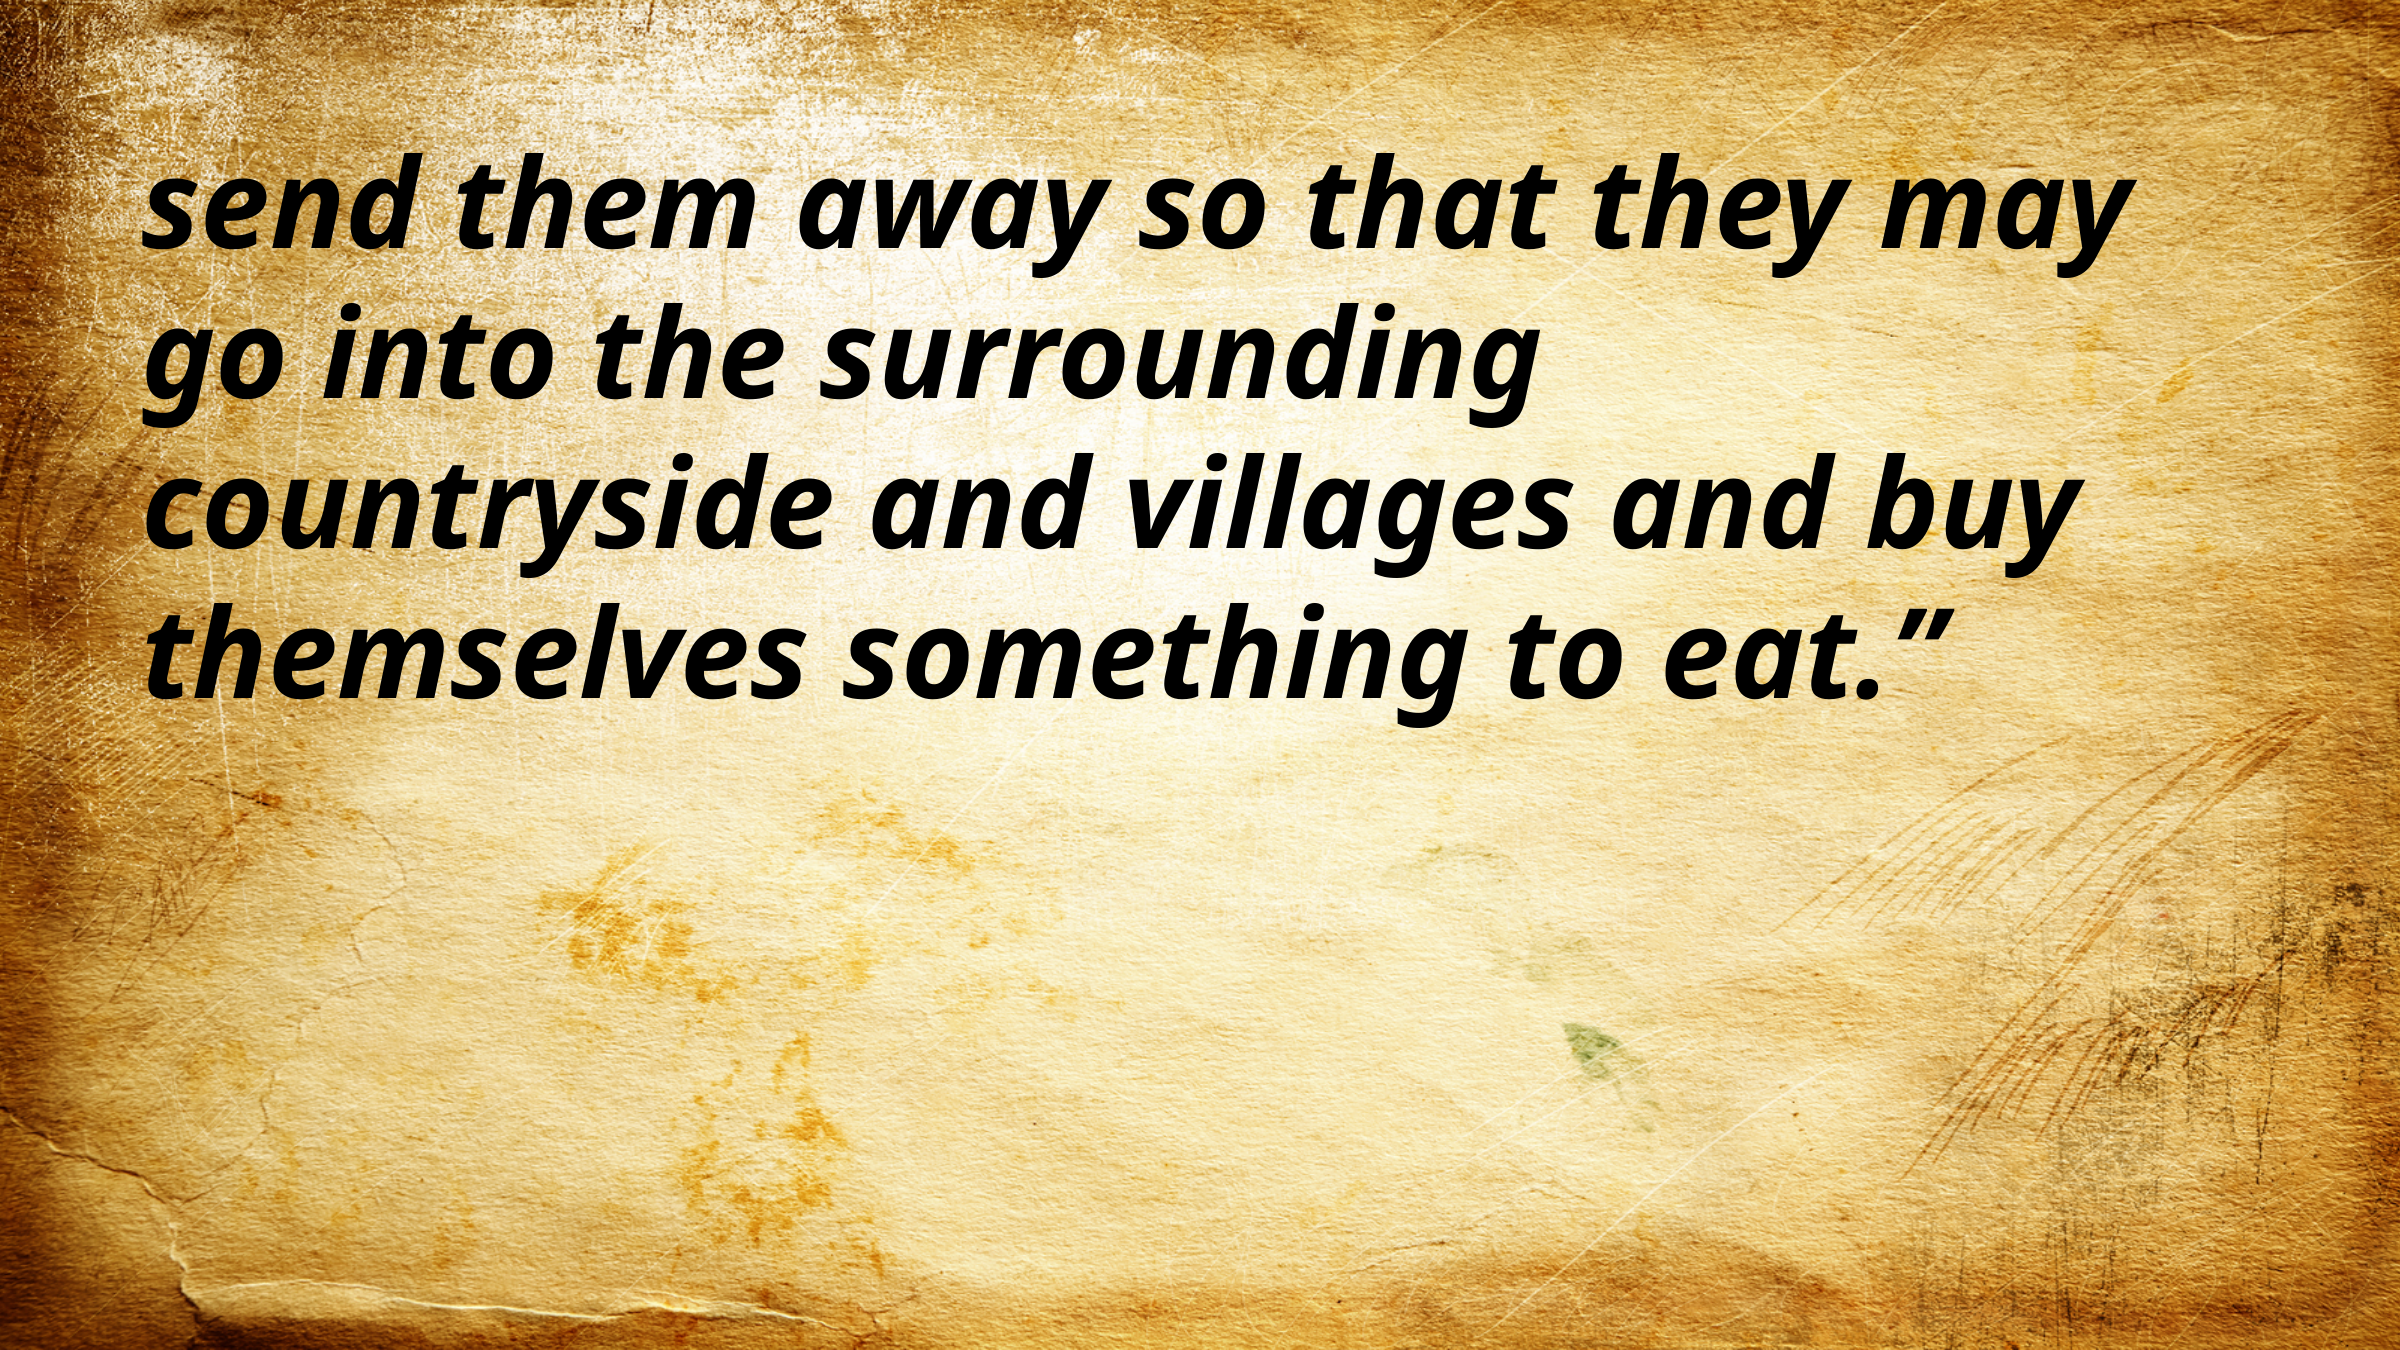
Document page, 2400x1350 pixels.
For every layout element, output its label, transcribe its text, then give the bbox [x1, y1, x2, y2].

list send them away so that they may go into the surrounding countryside and villages and buy themselves something to eat.” [120, 112, 2280, 1338]
picture [0, 0, 2400, 1350]
